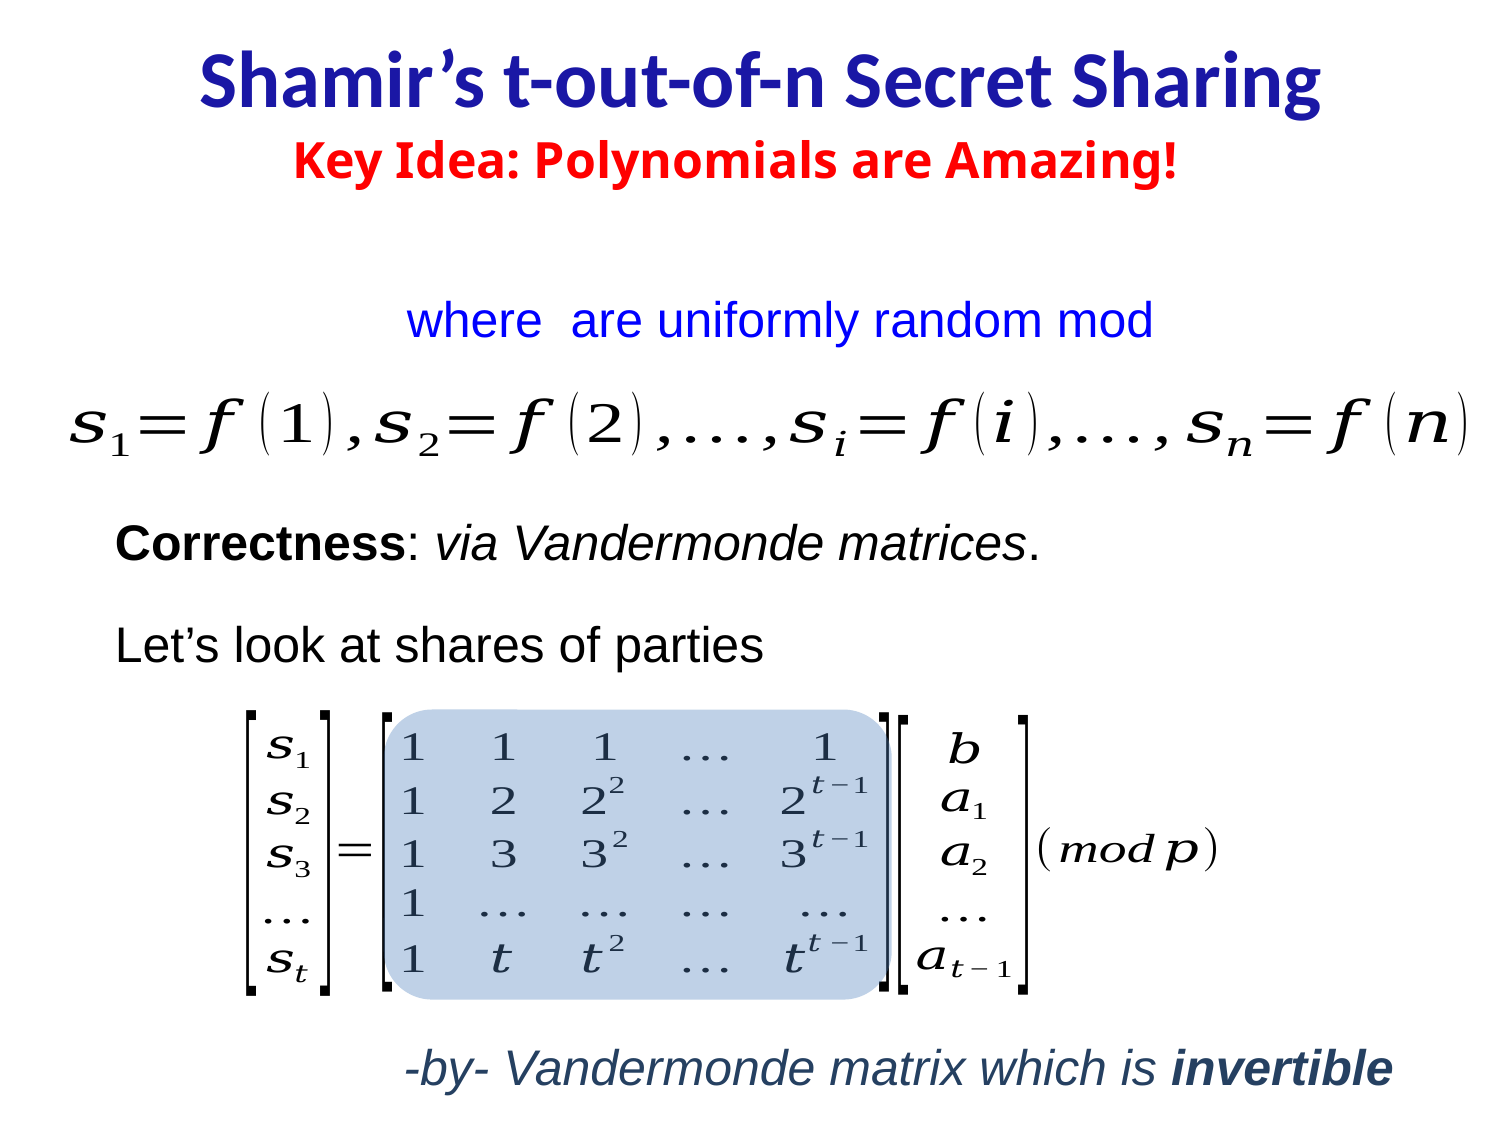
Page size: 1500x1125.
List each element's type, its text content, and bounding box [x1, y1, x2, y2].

text_box Key Idea: Polynomials are Amazing! [277, 127, 1341, 190]
text_box [381, 707, 894, 1002]
text_box Correctness: via Vandermonde matrices. [100, 503, 1388, 579]
title Shamir’s t-out-of-n Secret Sharing [0, 19, 1500, 132]
